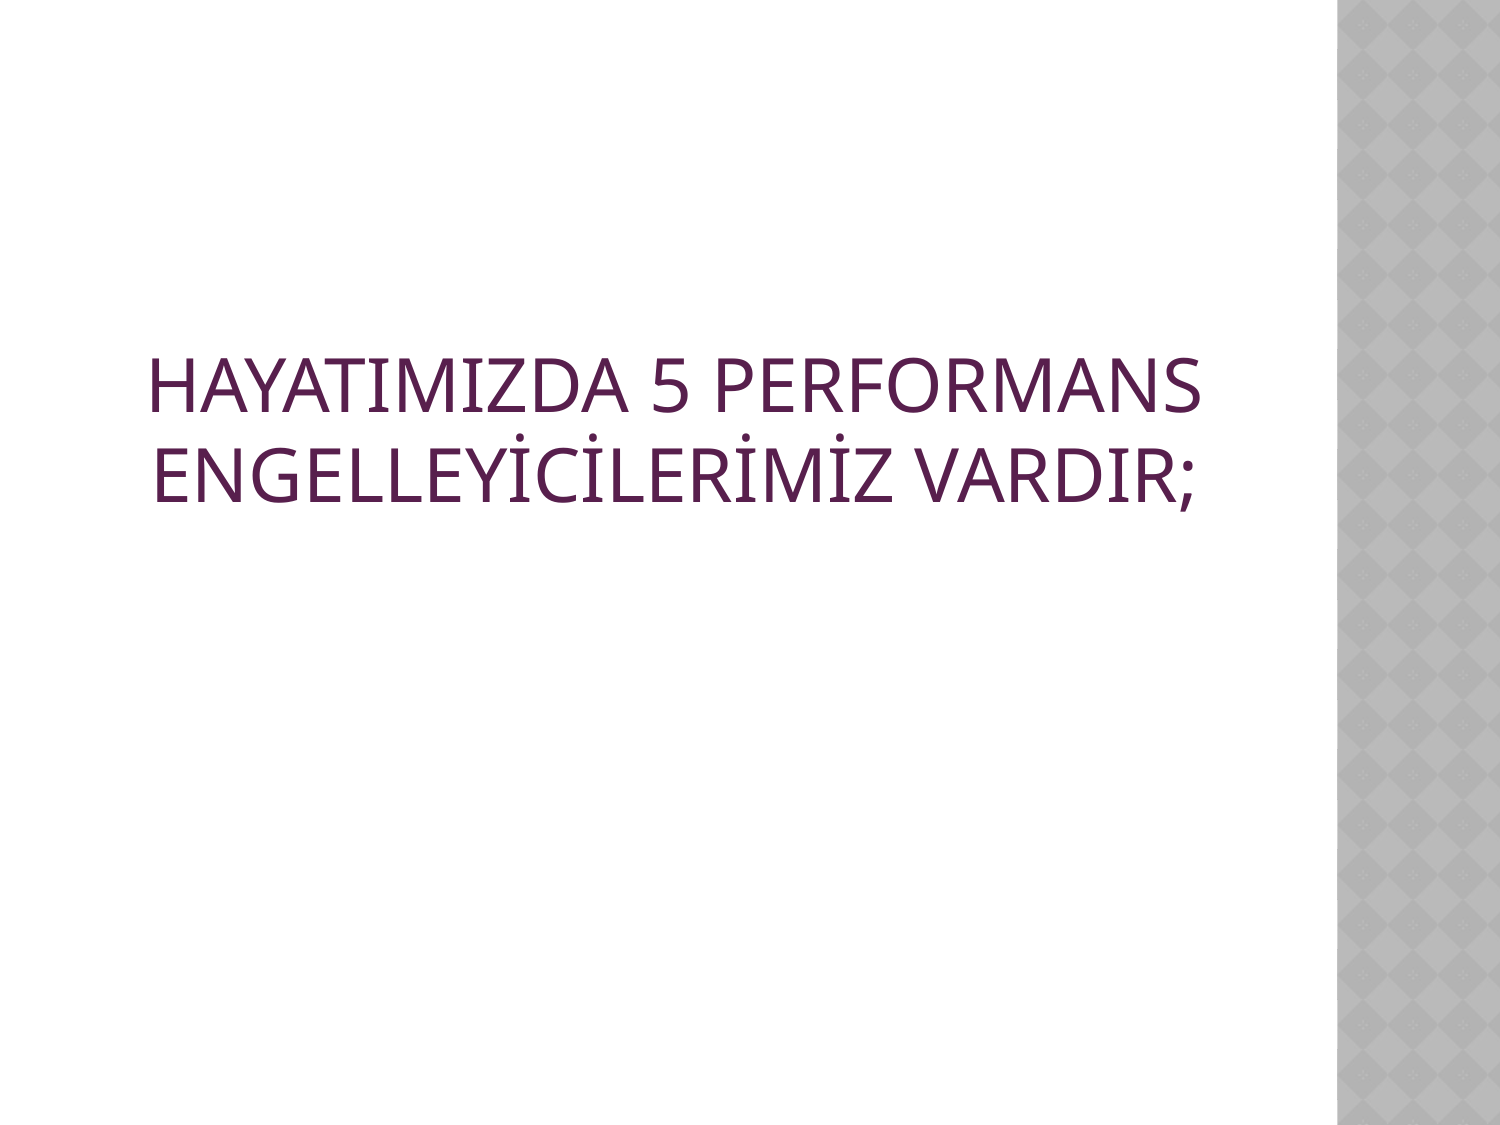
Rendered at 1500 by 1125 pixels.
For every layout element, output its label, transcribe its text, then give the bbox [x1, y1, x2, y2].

list HAYATIMIZDA 5 PERFORMANS ENGELLEYİCİLERİMİZ VARDIR; [58, 329, 1247, 1125]
